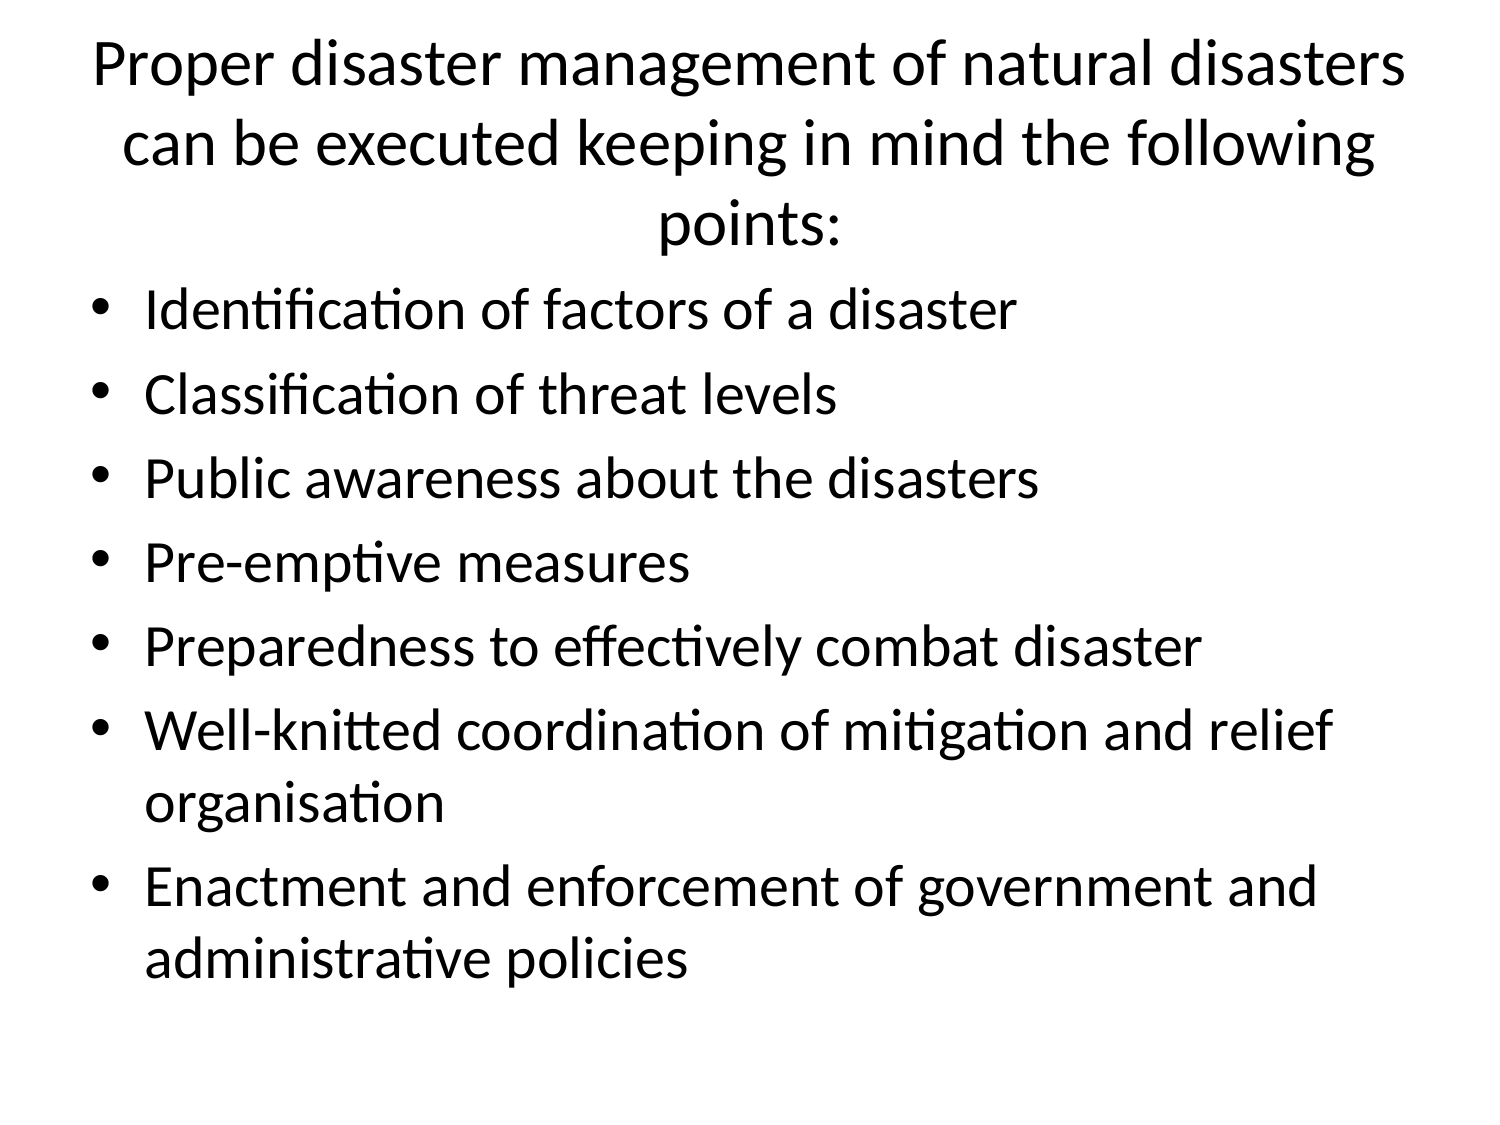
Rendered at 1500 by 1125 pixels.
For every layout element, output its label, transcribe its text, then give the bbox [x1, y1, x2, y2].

list Identification of factors of a disaster Classification of threat levels Public awareness about the disasters Pre-emptive measures Preparedness to effectively combat disaster Well-knitted coordination of mitigation and relief organisation Enactment and enforcement of government and administrative policies [75, 262, 1425, 1005]
title Proper disaster management of natural disasters can be executed keeping in mind the following points: [75, 45, 1425, 233]
